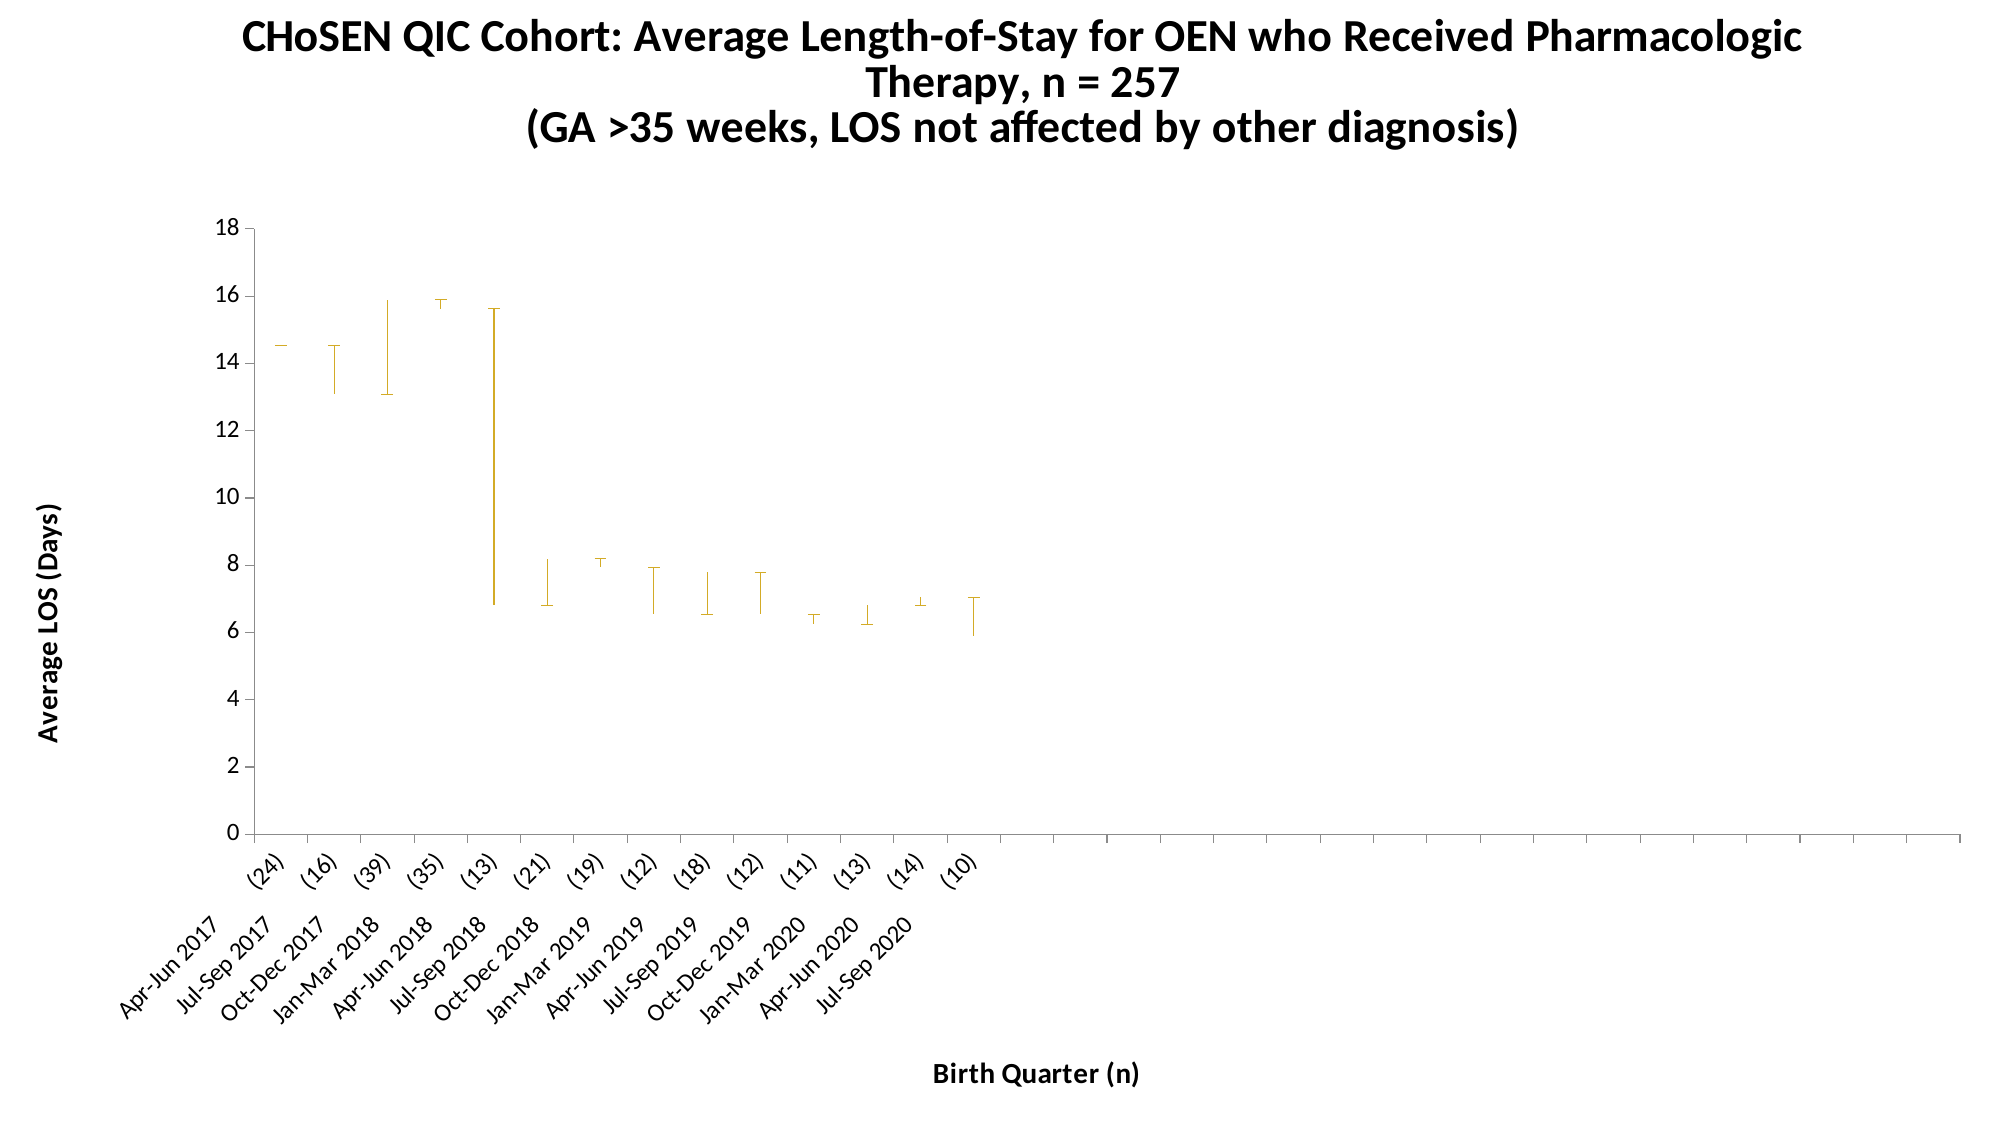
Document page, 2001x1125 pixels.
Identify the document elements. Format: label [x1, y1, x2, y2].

chart [0, 0, 2000, 1125]
